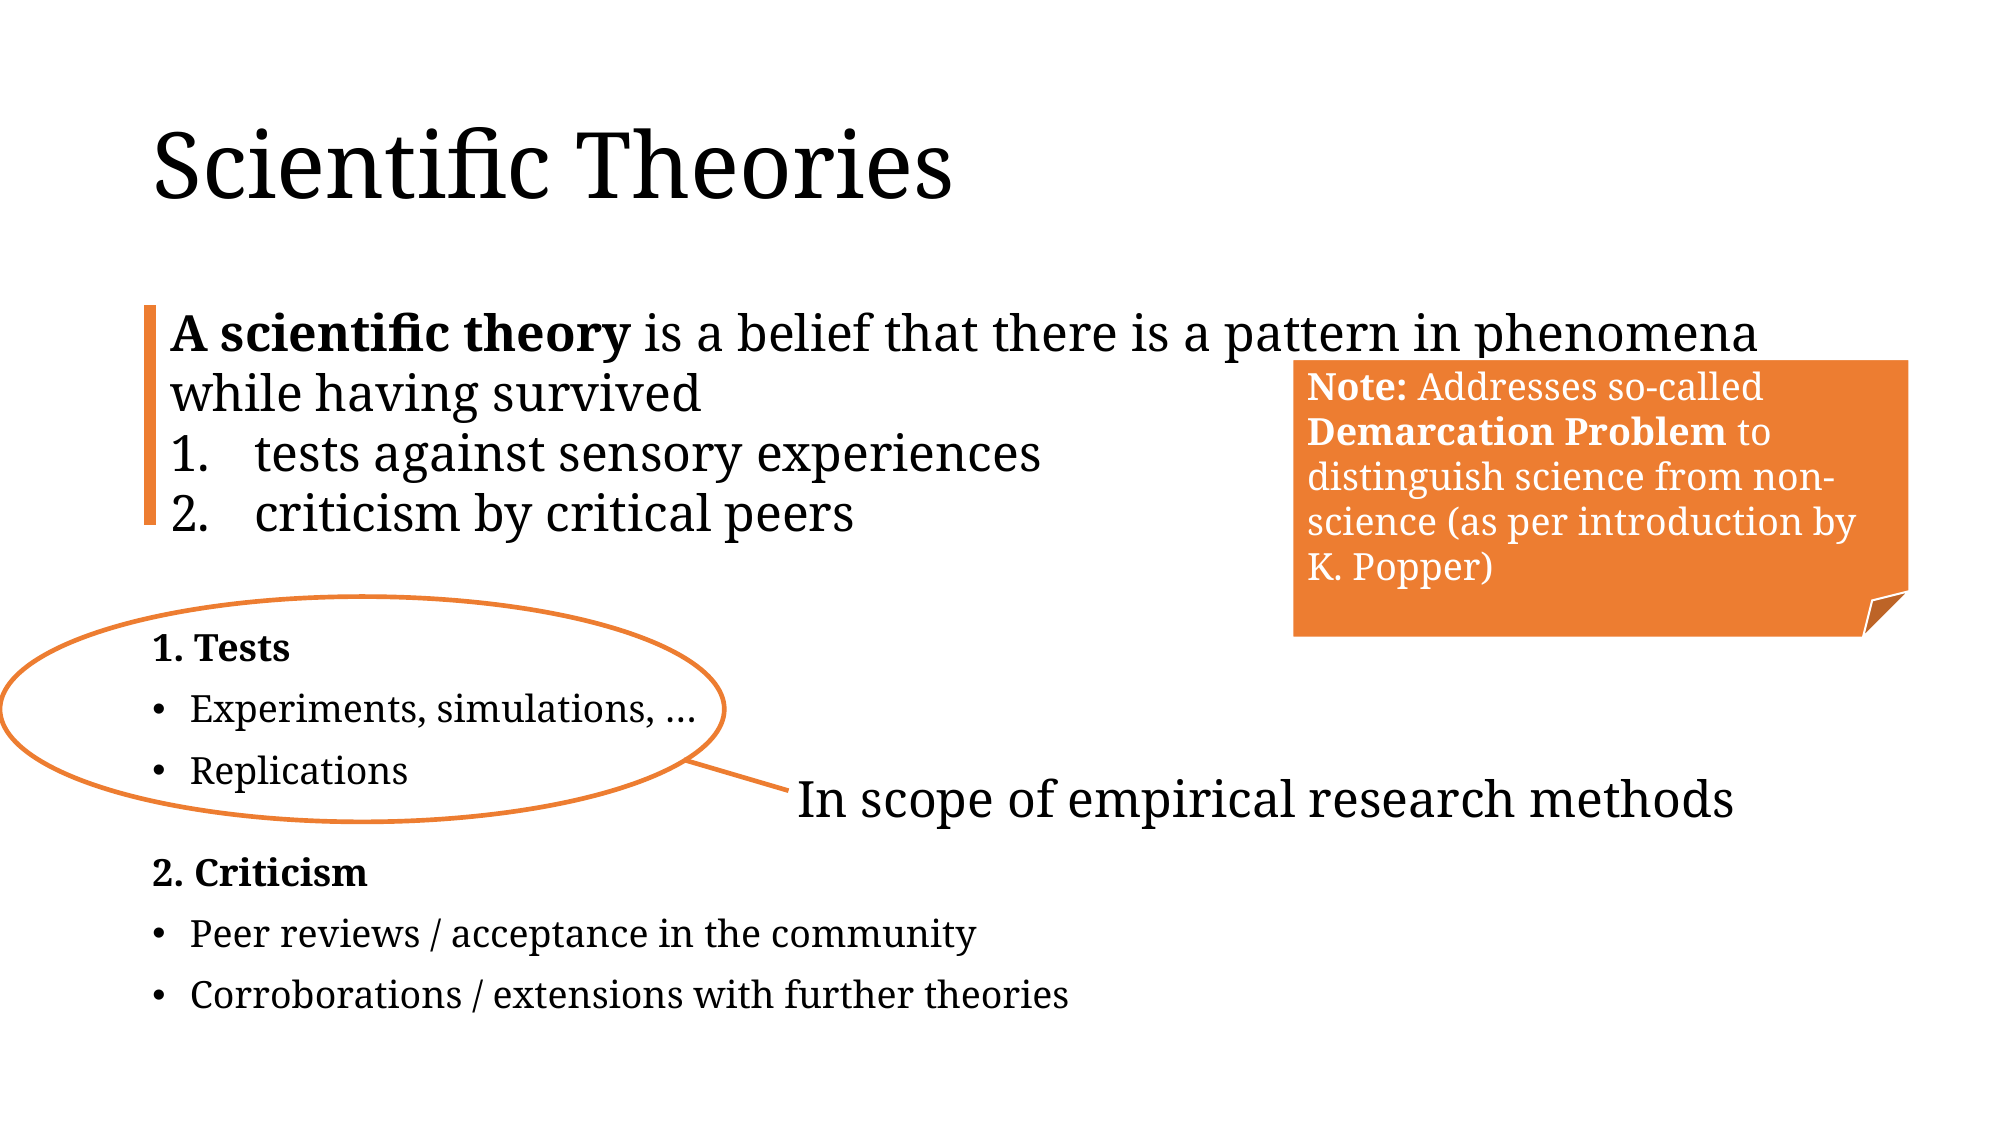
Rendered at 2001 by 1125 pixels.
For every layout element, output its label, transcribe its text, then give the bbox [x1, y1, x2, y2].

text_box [0, 596, 1784, 836]
text_box A scientific theory is a belief that there is a pattern in phenomena while having survived tests against sensory experiences criticism by critical peers [155, 294, 1845, 596]
list 1. Tests Experiments, simulations, … Replications 2. Criticism Peer reviews / acceptance in the community Corroborations / extensions with further theories [137, 639, 1863, 1084]
text_box Note: Addresses so-called Demarcation Problem to distinguish science from non-science (as per introduction by K. Popper) [1291, 358, 1913, 639]
title Scientific Theories [137, 59, 1863, 278]
